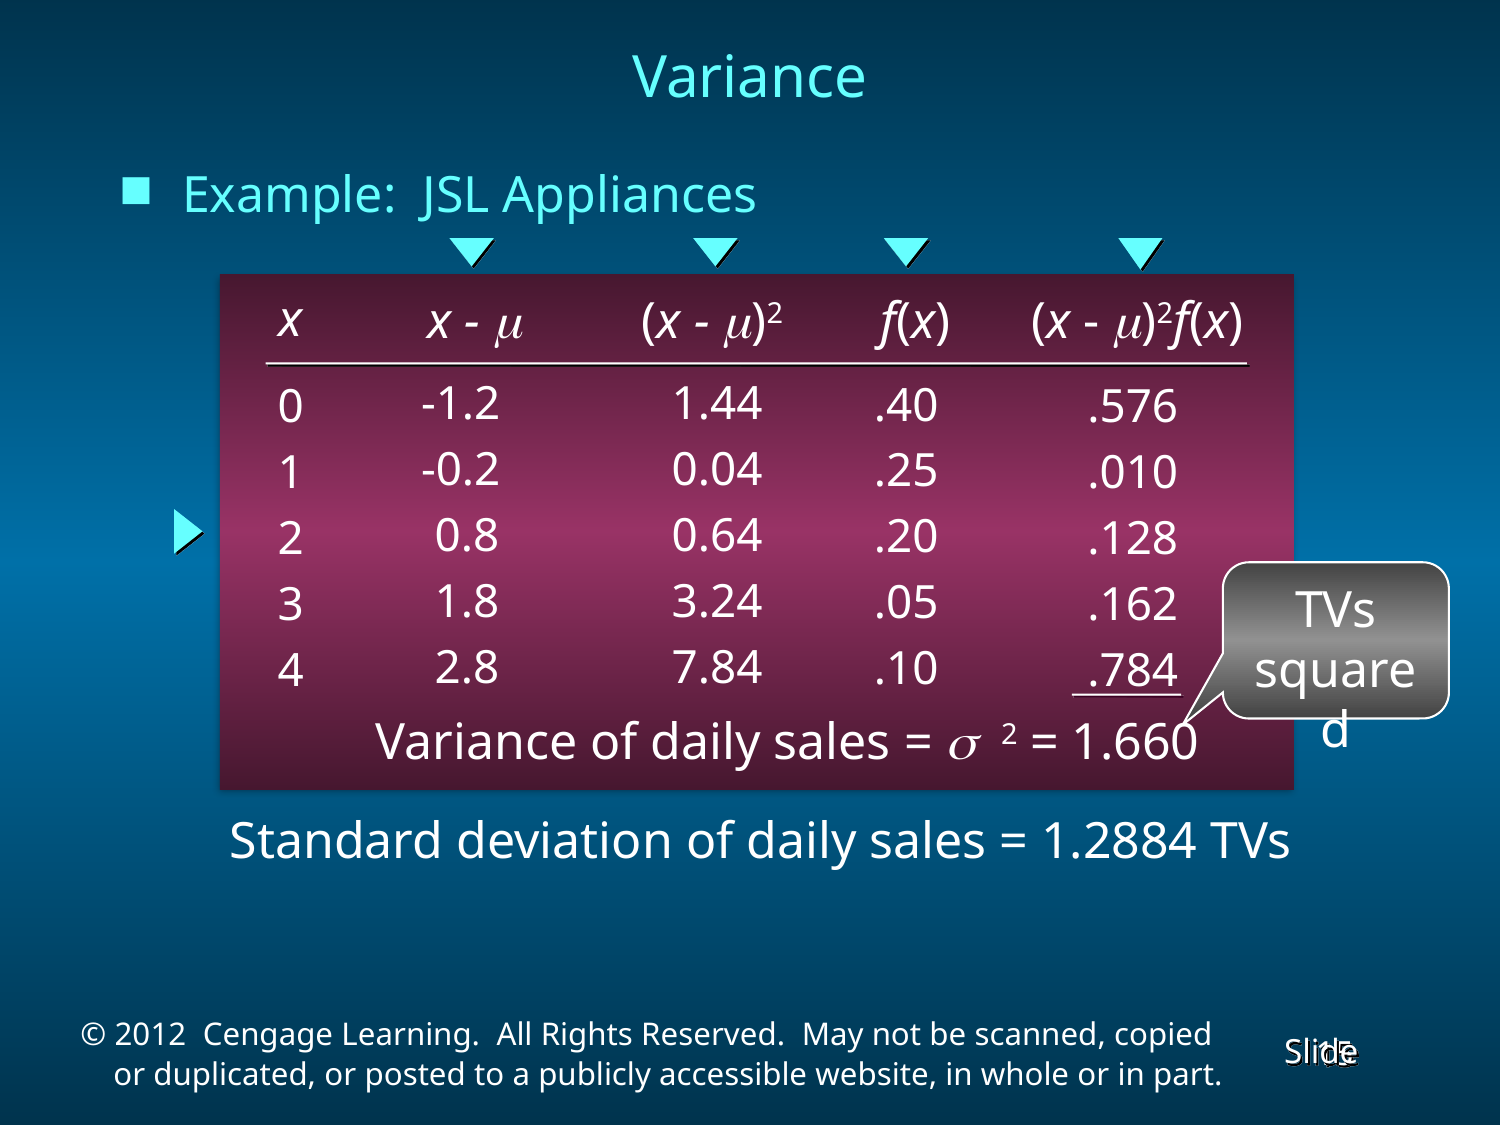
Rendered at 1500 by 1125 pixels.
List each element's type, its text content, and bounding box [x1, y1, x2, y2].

text_box (x - )2 [624, 272, 800, 364]
text_box [175, 511, 201, 552]
text_box TVs squared [1182, 562, 1449, 725]
title Variance [111, 25, 1388, 124]
text_box -1.2 -0.2 0.8 1.8 2.8 [399, 347, 522, 697]
text_box [897, 254, 915, 265]
text_box [1130, 254, 1151, 268]
text_box 0 1 2 3 4 [246, 361, 335, 711]
text_box x [246, 272, 335, 361]
text_box Standard deviation of daily sales = 1.2884 TVs [178, 791, 1344, 886]
text_box 1.44 0.04 0.64 3.24 7.84 [640, 364, 794, 697]
text_box Example: JSL Appliances [110, 155, 1405, 254]
text_box x -  [409, 275, 541, 361]
text_box [463, 254, 481, 265]
picture [1323, 719, 1346, 747]
text_box [219, 274, 1294, 790]
text_box [706, 254, 724, 265]
text_box (x - )2f(x) [1015, 272, 1260, 364]
text_box .576 .010 .128 .162 .784 [1056, 364, 1210, 697]
text_box .40 .25 .20 .05 .10 [849, 350, 963, 697]
text_box f(x) [859, 272, 972, 364]
text_box Variance of daily sales = s 2 = 1.660 [328, 697, 1247, 783]
